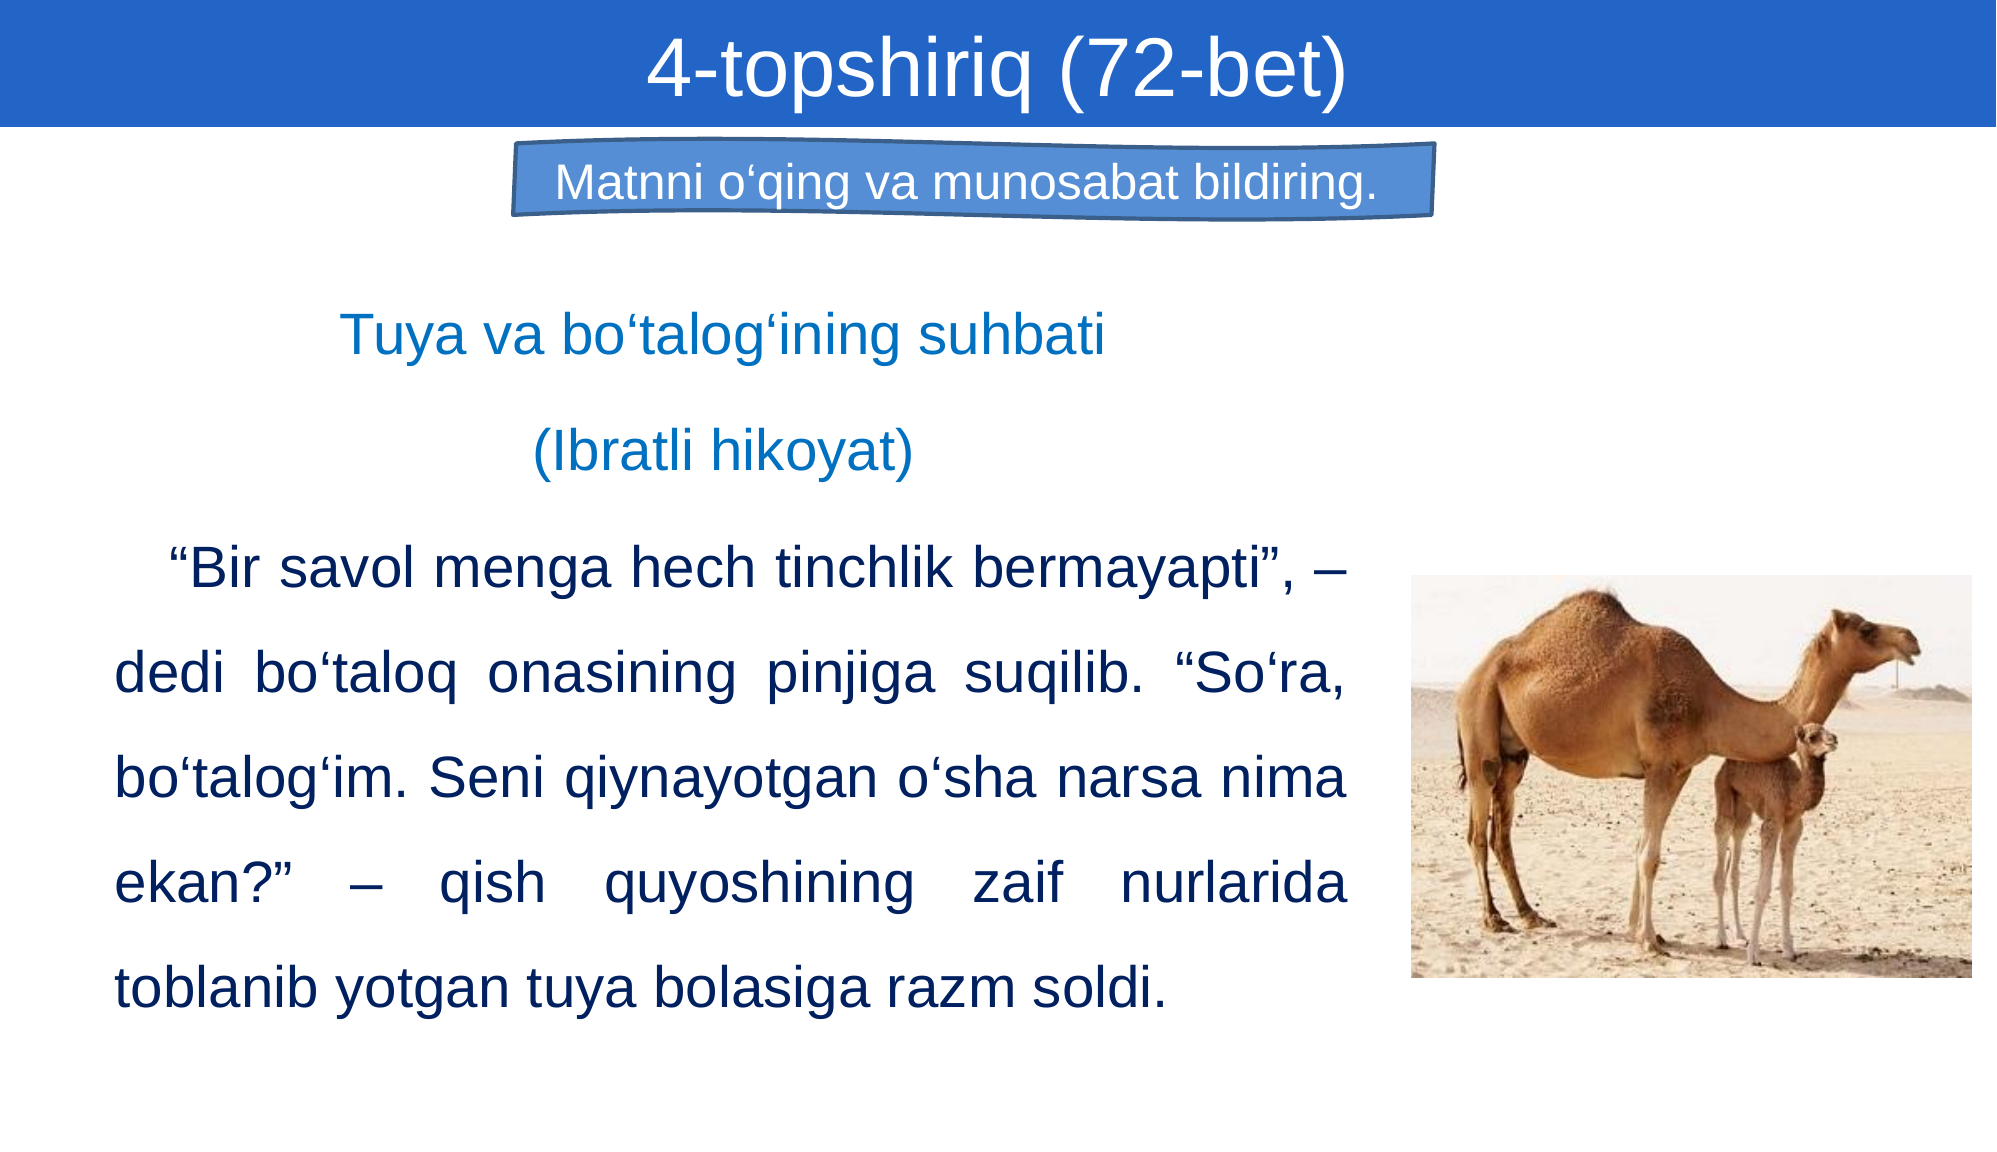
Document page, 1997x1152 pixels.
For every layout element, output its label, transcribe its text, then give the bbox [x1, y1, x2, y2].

list Tuya va bo‘talog‘ining suhbati (Ibratli hikoyat) “Bir savol menga hech tinchlik bermayapti”, – dedi bo‘taloq onasining pinjiga suqilib. “So‘ra, bo‘talog‘im. Seni qiynayotgan o‘sha narsa nima ekan?” – qish quyoshining zaif nurlarida toblanib yotgan tuya bolasiga razm soldi. [99, 253, 1365, 1108]
text_box Matnni o‘qing va munosabat bildiring. [511, 136, 1437, 222]
picture [1411, 575, 1972, 978]
text_box 4-topshiriq (72-bet) [0, 0, 1996, 127]
